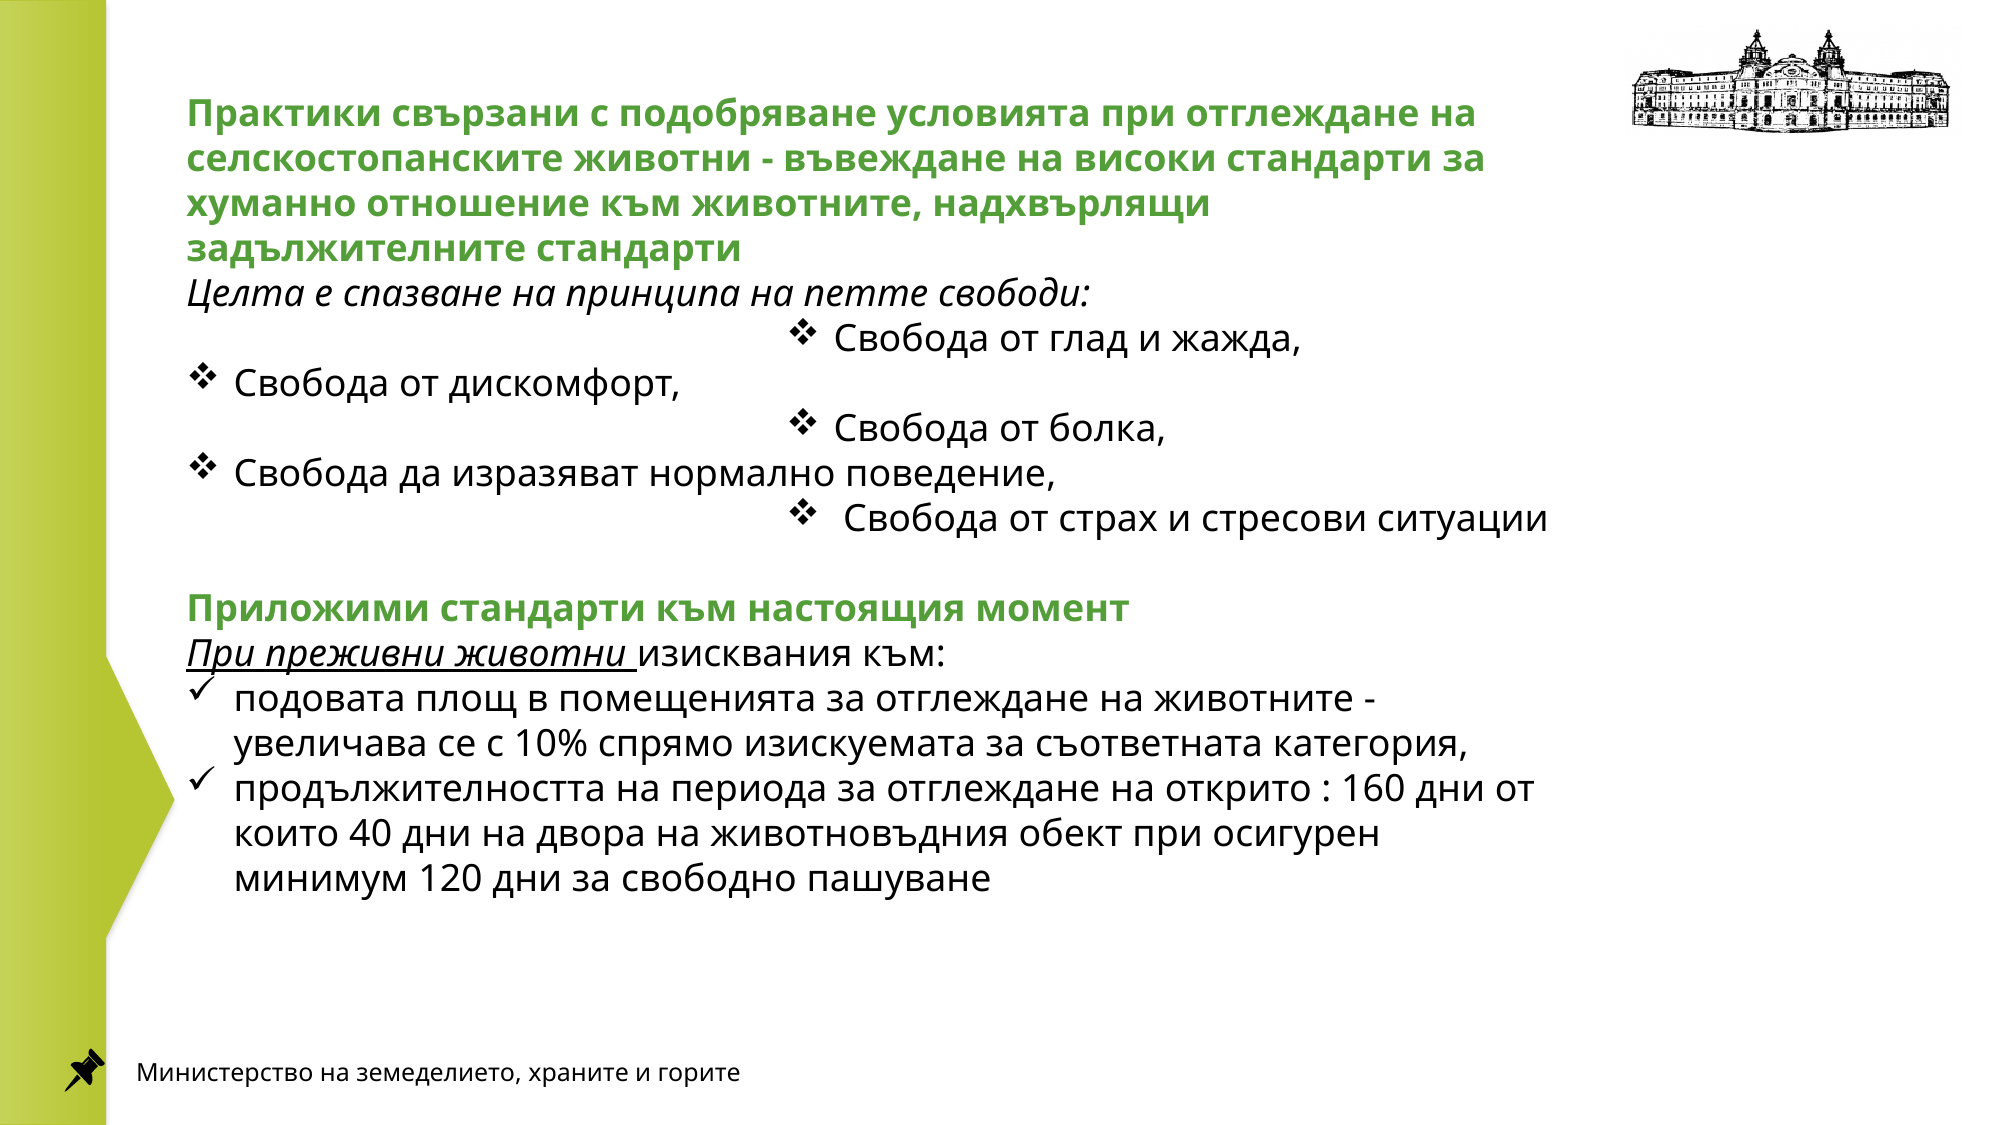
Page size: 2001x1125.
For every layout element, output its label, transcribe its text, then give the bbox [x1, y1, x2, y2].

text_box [64, 1048, 105, 1093]
text_box [0, 0, 171, 1125]
text_box Министерство на земеделието, храните и горите [121, 1048, 1795, 1094]
text_box Практики свързани с подобряване условията при отглеждане на селскостопанските животни - въвеждане на високи стандарти за хуманно отношение към животните, надхвърлящи задължителните стандарти Целта е спазване на принципа на петте свободи: Свобода от глад и жажда, Свобода от дискомфорт, Свобода от болка, Свобода да изразяват нормално поведение, Свобода от страх и стресови ситуации Приложими стандарти към настоящия момент При преживни животни изисквания към: подовата площ в помещенията за отглеждане на животните - увеличава се с 10% спрямо изискуемата за съответната категория, продължителността на периода за отглеждане на открито : 160 дни от които 40 дни на двора на животновъдния обект при осигурен минимум 120 дни за свободно пашуване [171, 81, 1566, 996]
picture [1625, 26, 1964, 136]
